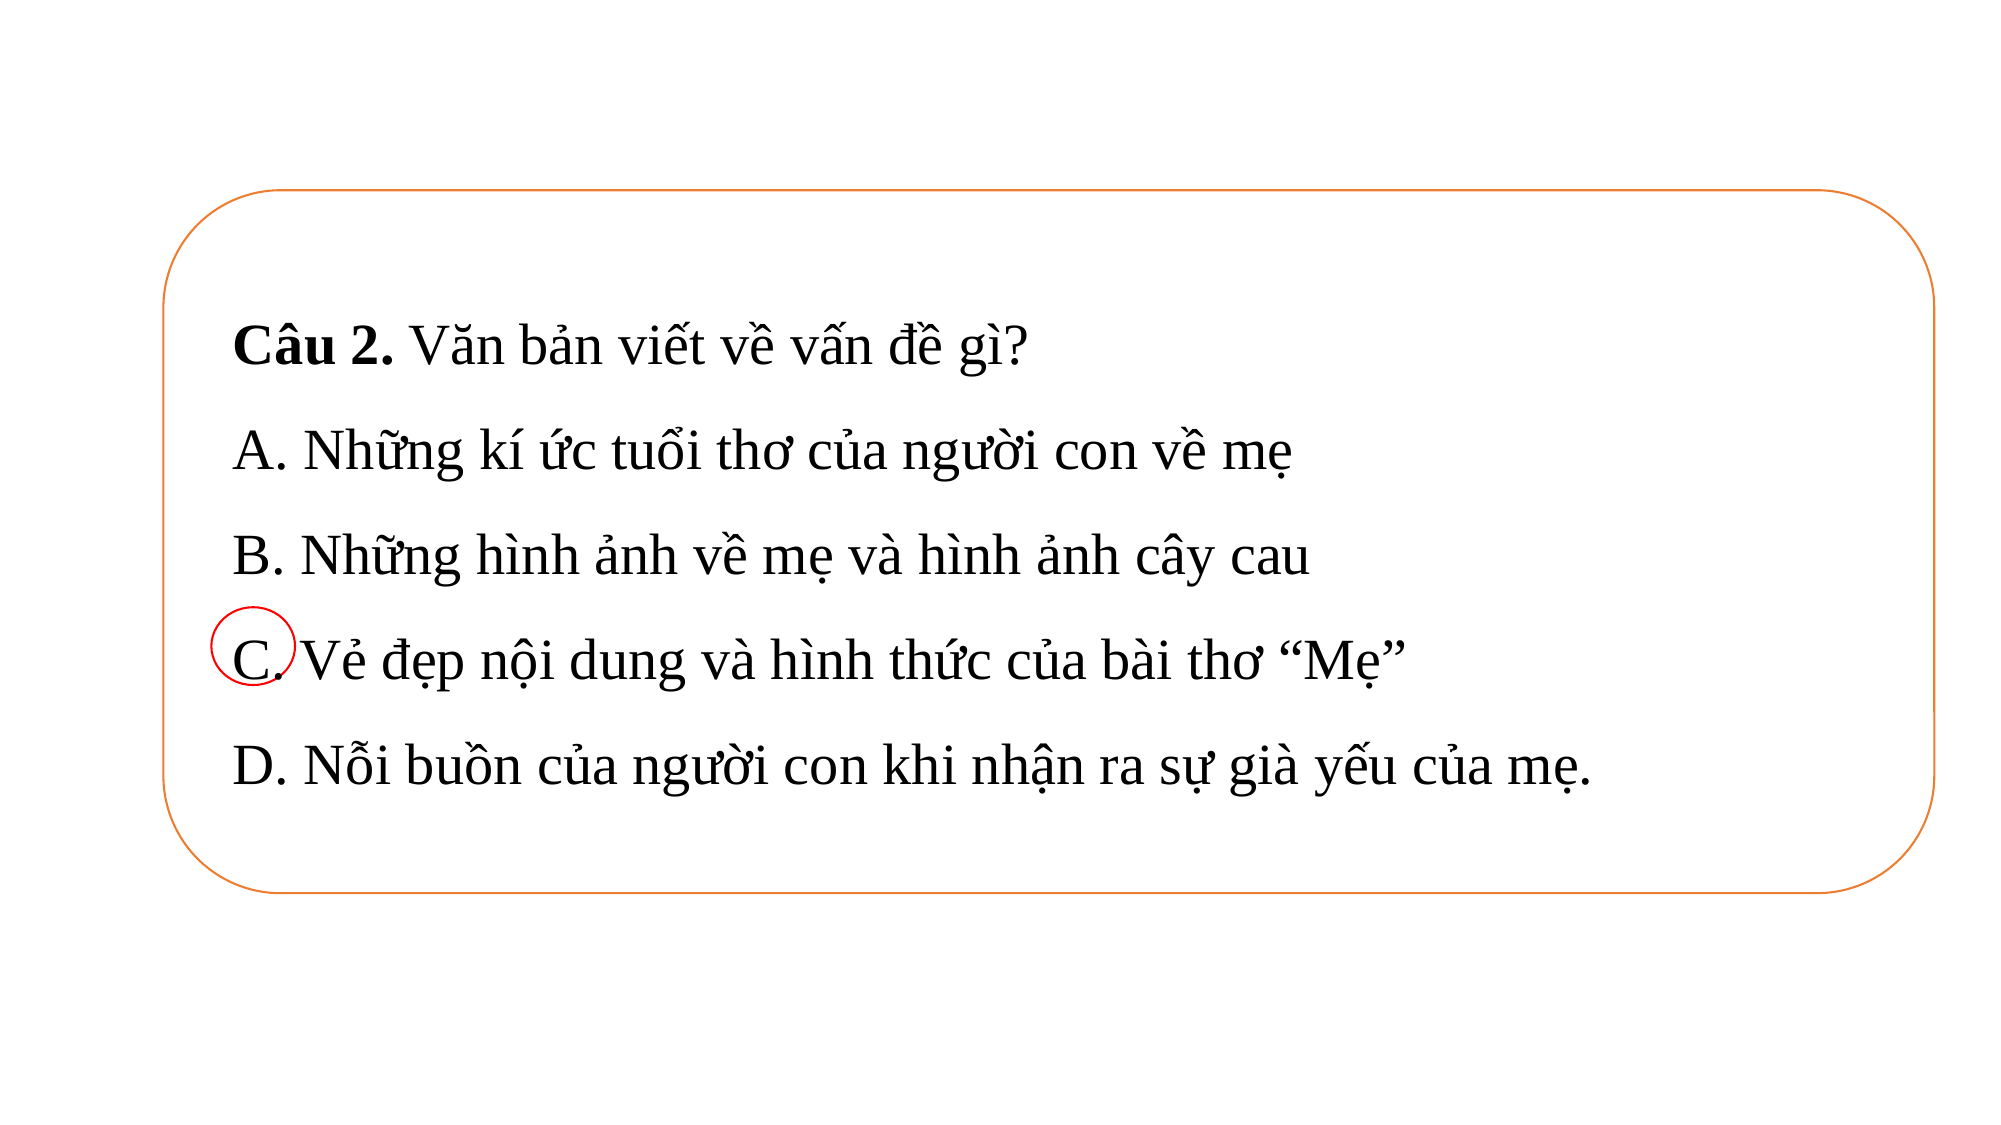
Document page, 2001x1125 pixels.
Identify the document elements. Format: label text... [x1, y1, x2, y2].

text_box Câu 2. Văn bản viết về vấn đề gì? A. Những kí ức tuổi thơ của người con về mẹ B. Những hình ảnh về mẹ và hình ảnh cây cau C. Vẻ đẹp nội dung và hình thức của bài thơ “Mẹ” D. Nỗi buồn của người con khi nhận ra sự già yếu của mẹ. [218, 263, 1880, 804]
text_box [163, 190, 1935, 894]
text_box [211, 625, 218, 668]
